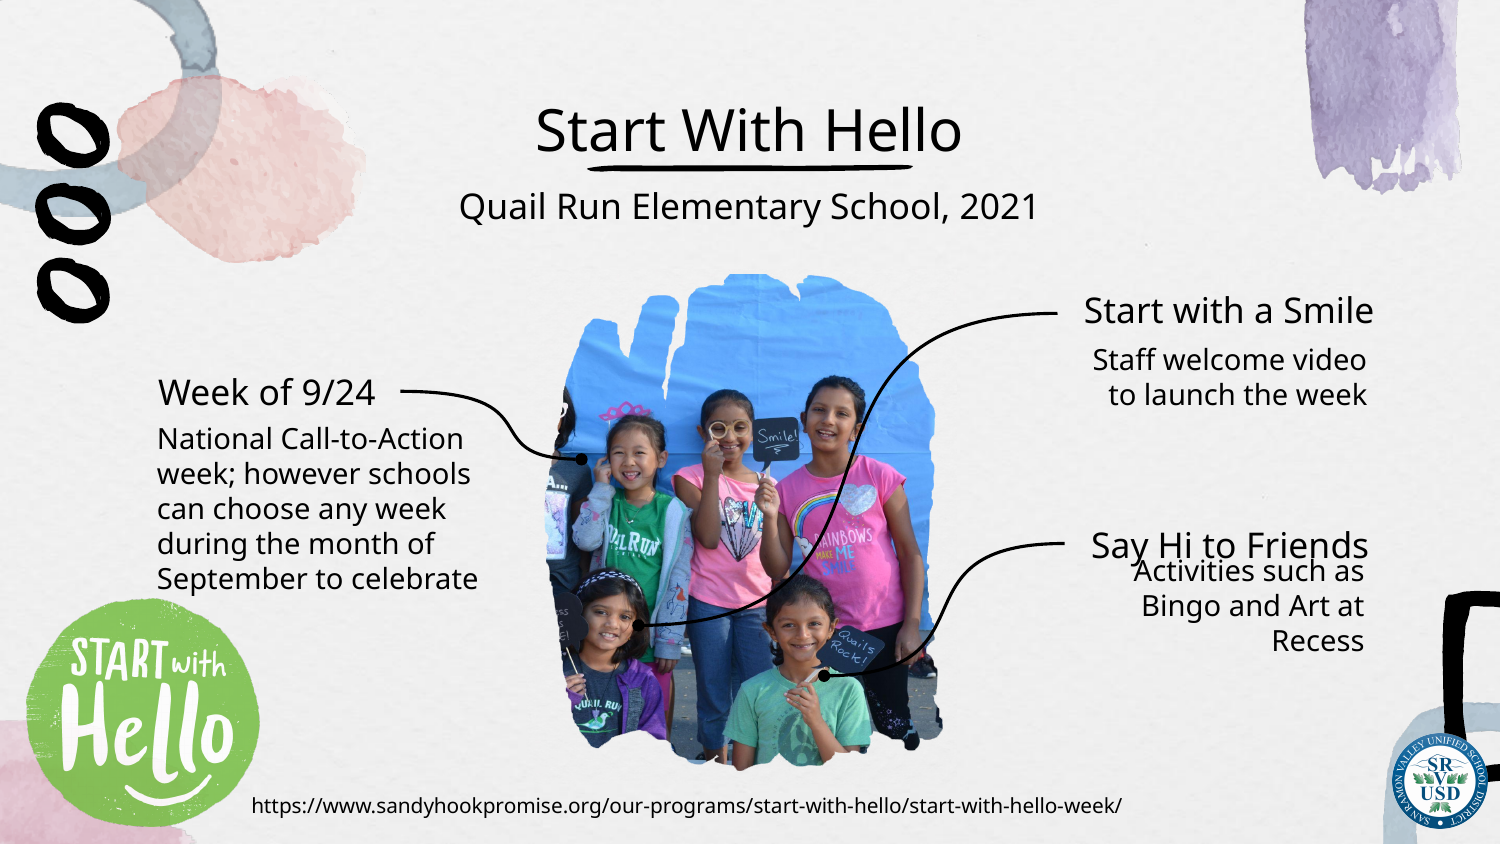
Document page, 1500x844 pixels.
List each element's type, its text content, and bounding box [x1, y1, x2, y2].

text_box [586, 167, 913, 172]
text_box Staff welcome video to launch the week [1077, 314, 1383, 438]
text_box Say Hi to Friends [1064, 519, 1385, 569]
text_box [823, 543, 1065, 677]
text_box Activities such as Bingo and Art at Recess [1066, 543, 1380, 667]
text_box Week of 9/24 [143, 366, 401, 416]
picture [0, 0, 1500, 844]
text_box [400, 390, 582, 460]
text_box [638, 313, 1058, 626]
text_box Start with a Smile [1051, 284, 1390, 335]
text_box National Call-to-Action week; however schools can choose any week during the month of September to celebrate [141, 428, 509, 587]
title Start With Hello [116, 88, 1383, 167]
text_box Quail Run Elementary School, 2021 [427, 180, 1056, 230]
text_box https://www.sandyhookpromise.org/our-programs/start-with-hello/start-with-hello-week/ [264, 779, 1142, 830]
